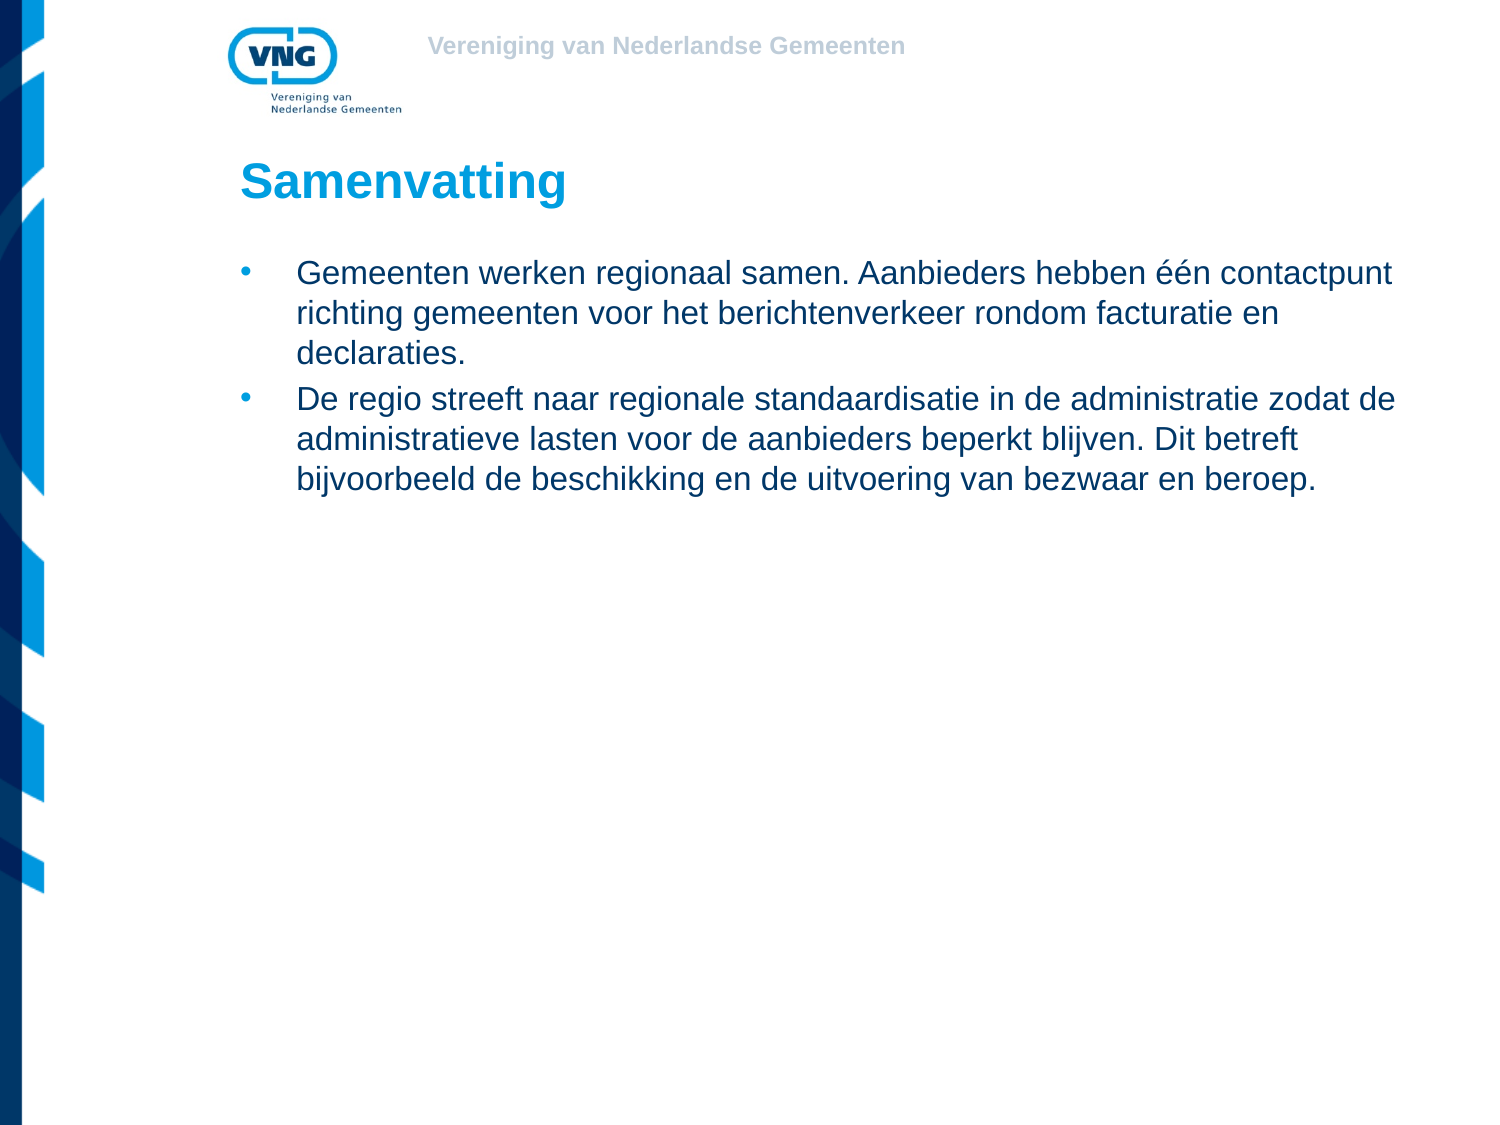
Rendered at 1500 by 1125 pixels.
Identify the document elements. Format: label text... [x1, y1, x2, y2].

picture [0, 0, 1500, 1125]
title Samenvatting [224, 136, 1426, 221]
list Gemeenten werken regionaal samen. Aanbieders hebben één contactpunt richting gemeenten voor het berichtenverkeer rondom facturatie en declaraties. De regio streeft naar regionale standaardisatie in de administratie zodat de administratieve lasten voor de aanbieders beperkt blijven. Dit betreft bijvoorbeeld de beschikking en de uitvoering van bezwaar en beroep. [224, 243, 1426, 1093]
